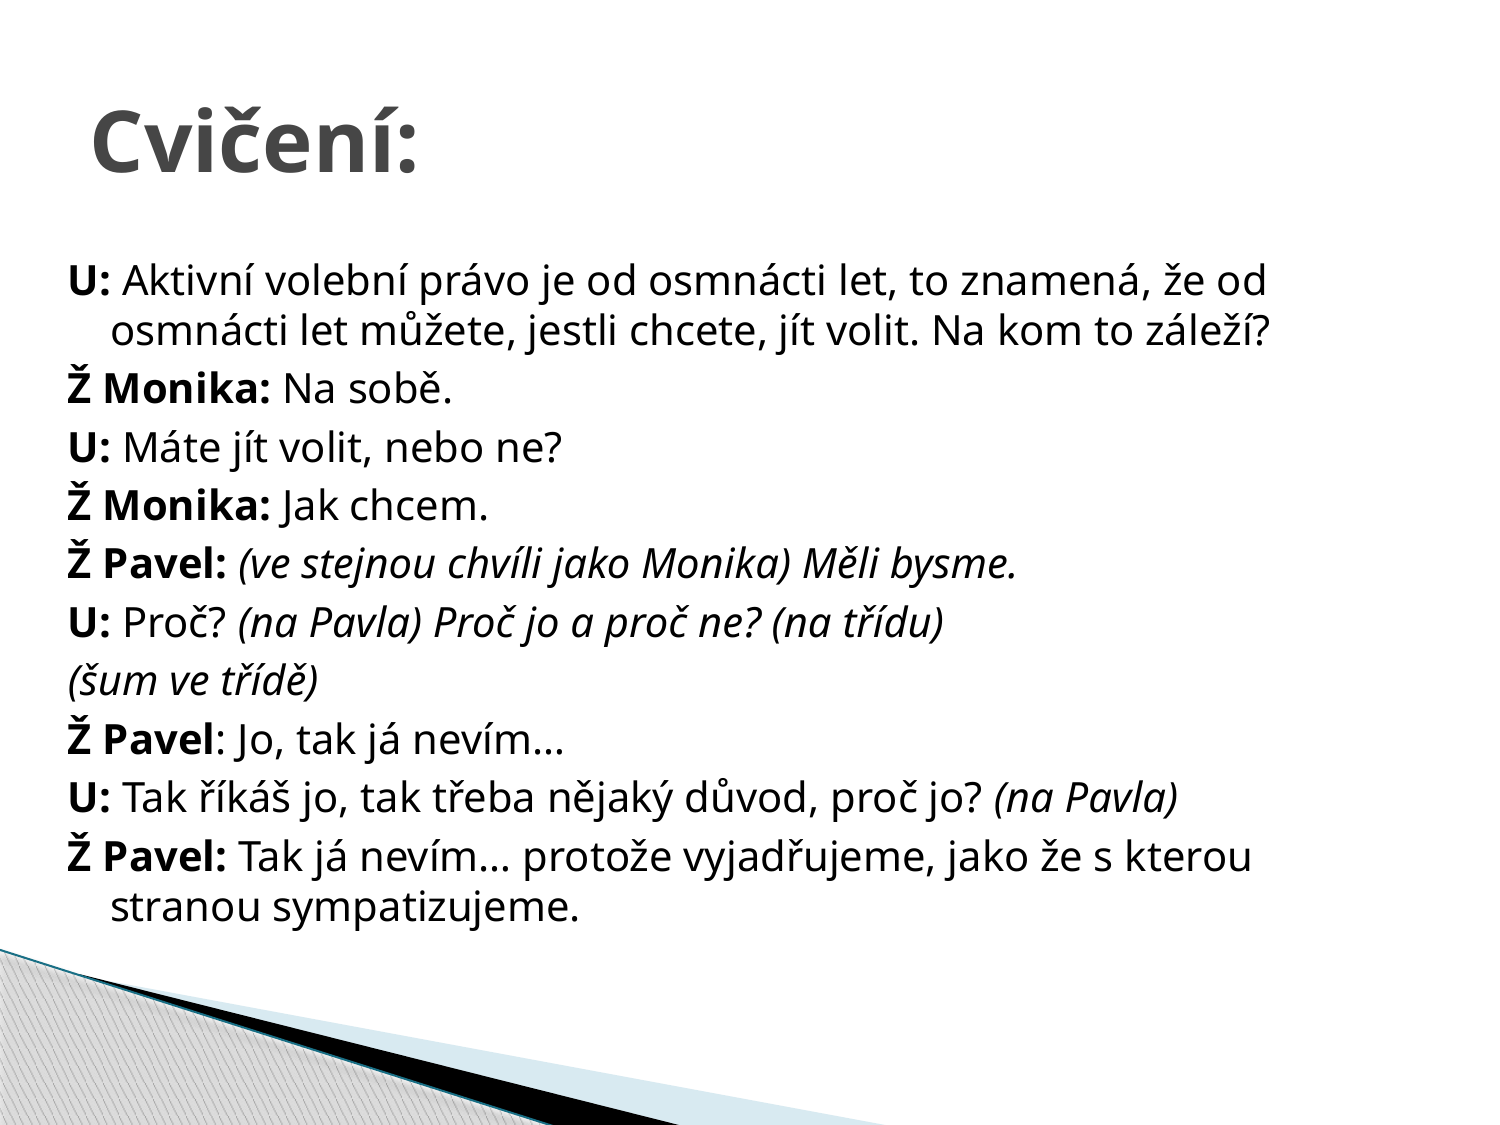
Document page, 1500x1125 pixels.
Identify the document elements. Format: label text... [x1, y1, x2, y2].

title Cvičení: [75, 45, 1425, 233]
list U: Aktivní volební právo je od osmnácti let, to znamená, že od osmnácti let můžete, jestli chcete, jít volit. Na kom to záleží? Ž Monika: Na sobě. U: Máte jít volit, nebo ne? Ž Monika: Jak chcem. Ž Pavel: (ve stejnou chvíli jako Monika) Měli bysme. U: Proč? (na Pavla) Proč jo a proč ne? (na třídu) (šum ve třídě) Ž Pavel: Jo, tak já nevím… U: Tak říkáš jo, tak třeba nějaký důvod, proč jo? (na Pavla) Ž Pavel: Tak já nevím… protože vyjadřujeme, jako že s kterou stranou sympatizujeme. [35, 246, 1386, 989]
